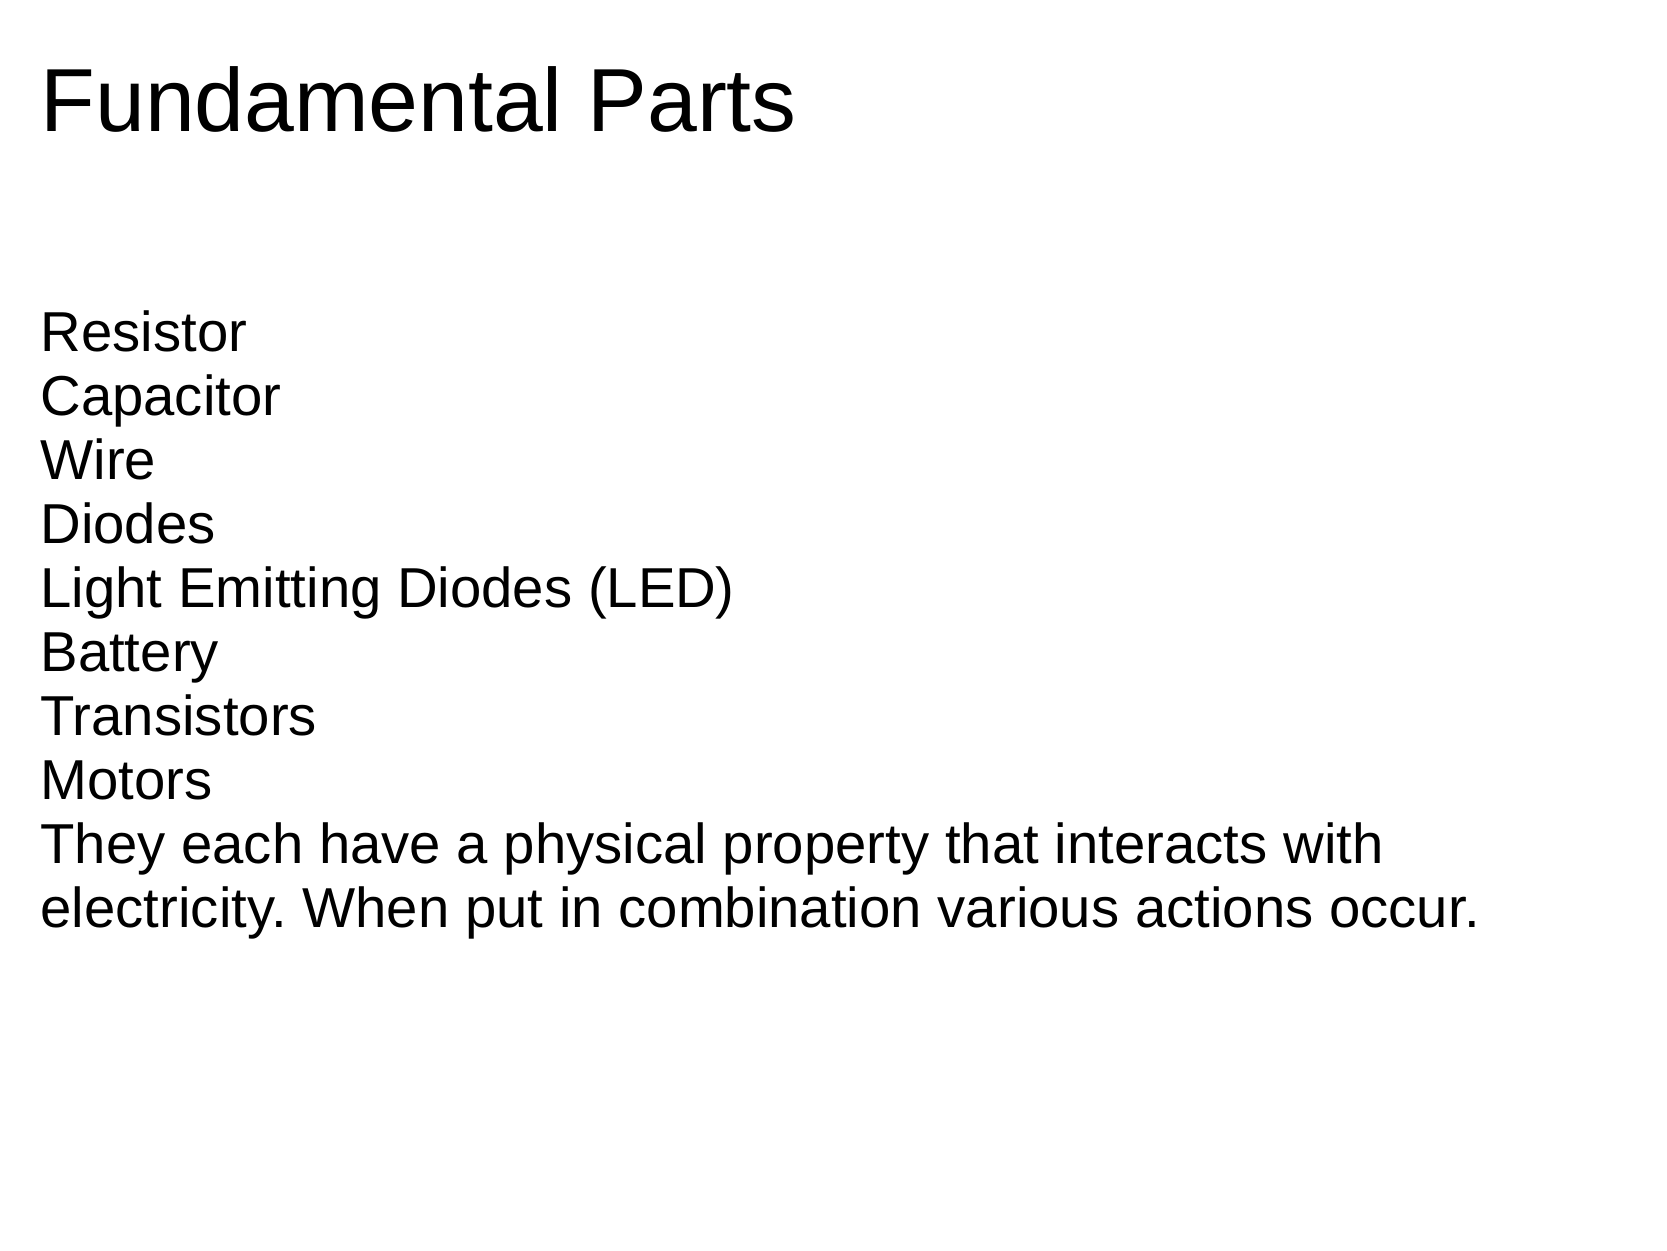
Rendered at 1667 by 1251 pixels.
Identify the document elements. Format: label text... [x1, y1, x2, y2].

list Resistor Capacitor Wire Diodes Light Emitting Diodes (LED) Battery Transistors Motors They each have a physical property that interacts with electricity. When put in combination various actions occur. [40, 300, 1626, 1200]
title Fundamental Parts [40, 50, 1626, 200]
